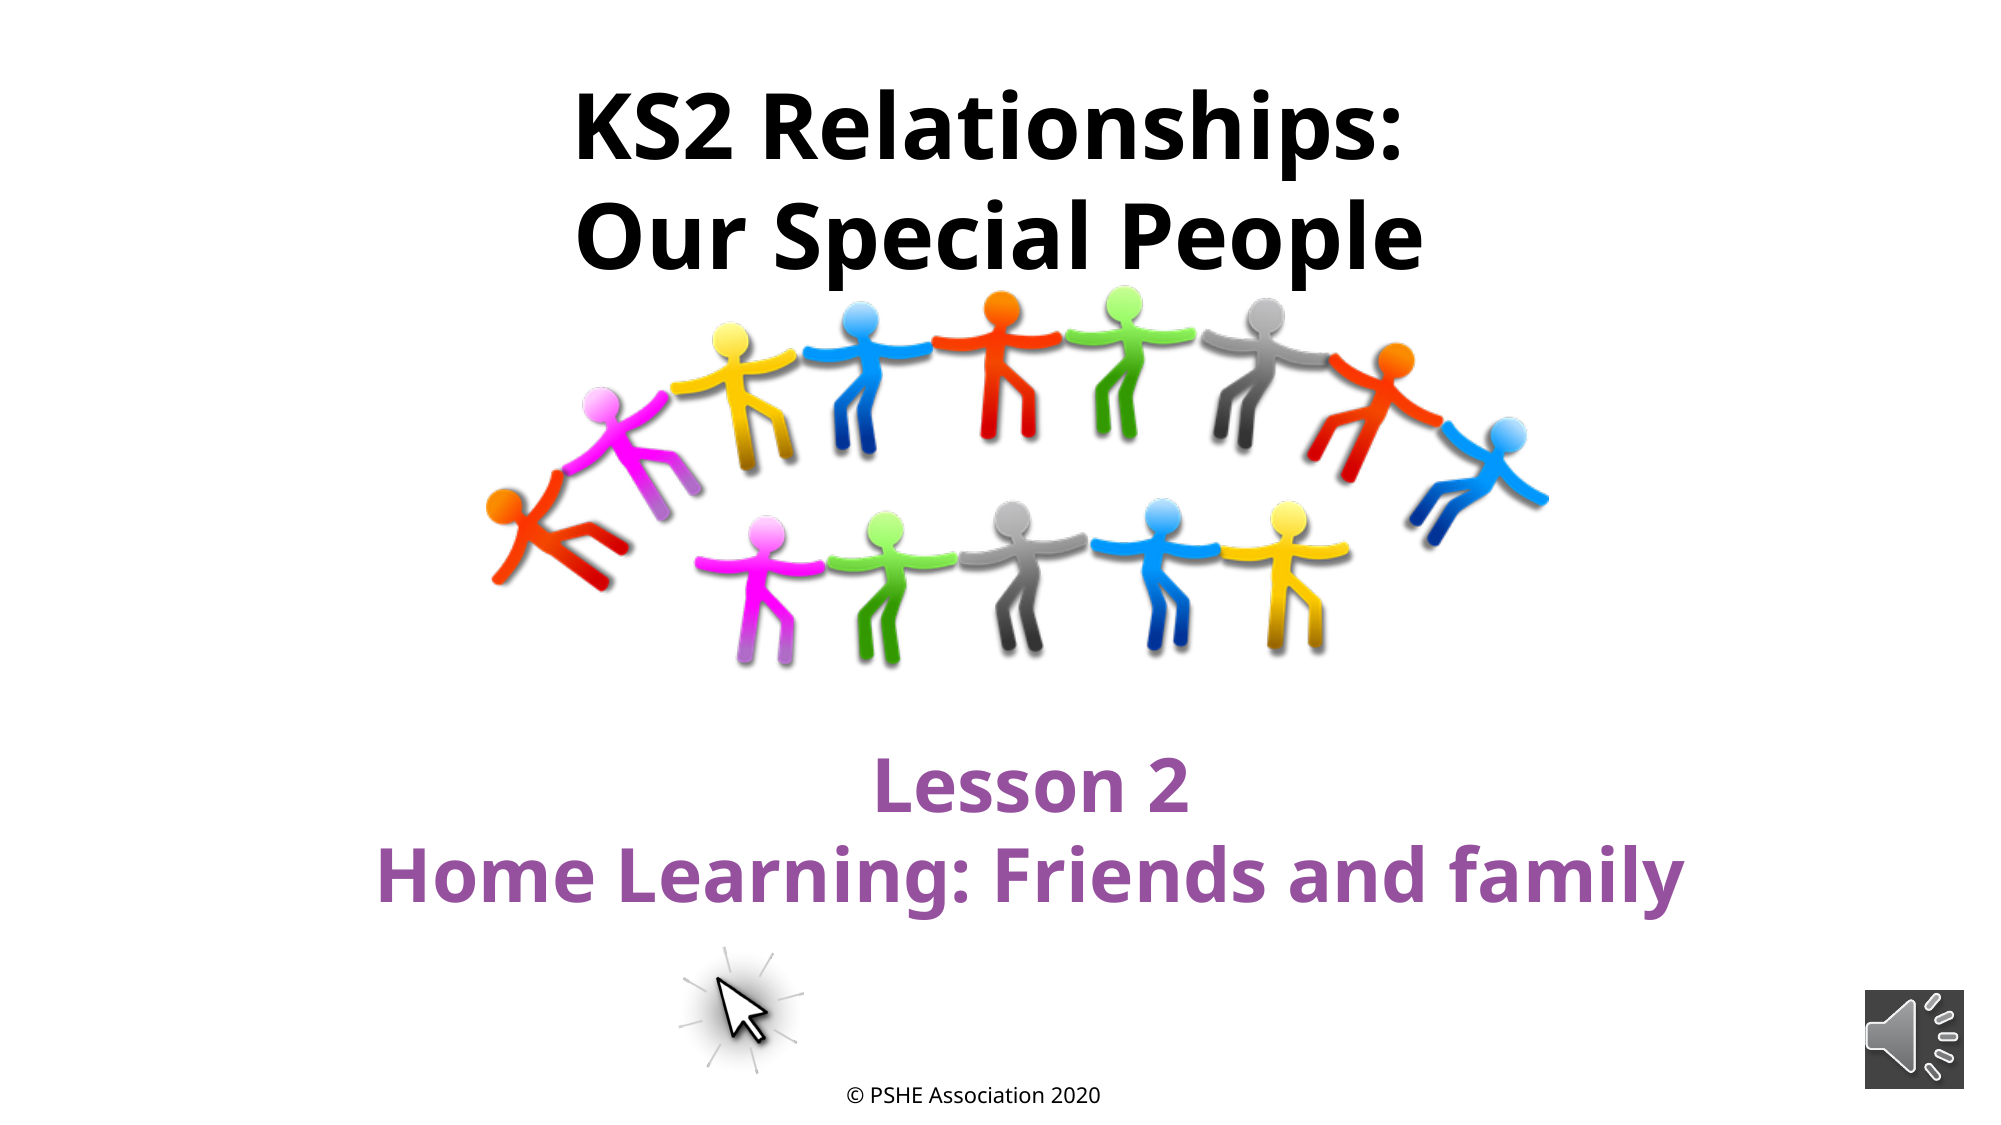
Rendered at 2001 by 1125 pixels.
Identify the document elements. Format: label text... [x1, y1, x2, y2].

picture [1864, 989, 1965, 1090]
text_box KS2 Relationships: Our Special People [171, 60, 1828, 365]
text_box © PSHE Association 2020 [0, 1061, 2000, 1122]
picture [661, 929, 823, 1080]
picture [486, 214, 1549, 746]
text_box Lesson 2 Home Learning: Friends and family [194, 730, 1868, 926]
